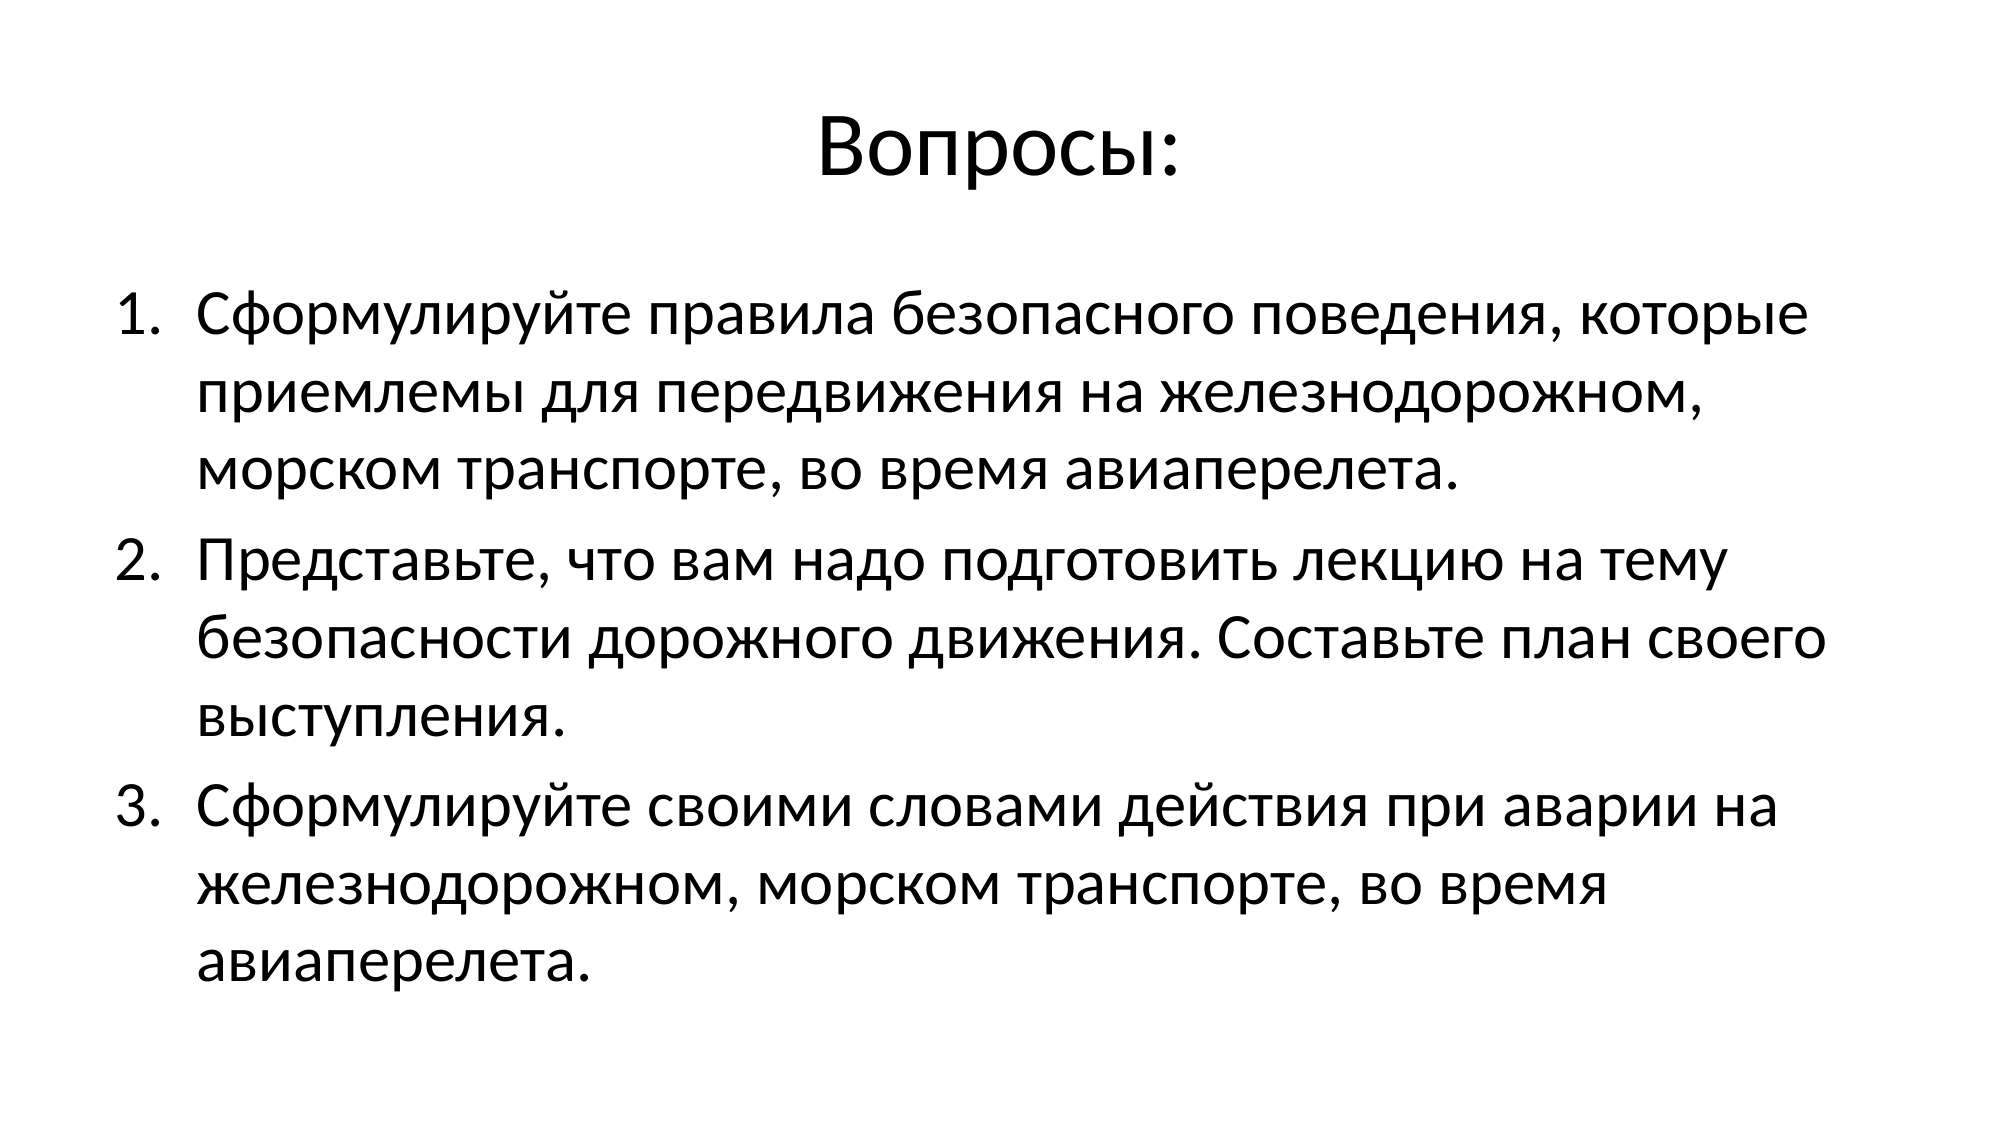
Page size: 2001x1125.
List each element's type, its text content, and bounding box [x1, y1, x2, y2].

list Сформулируйте правила безопасного поведения, которые приемлемы для передвижения на железнодорожном, морском транспорте, во время авиаперелета. Представьте, что вам надо подготовить лекцию на тему безопасности дорожного движения. Составьте план своего выступления. Сформулируйте своими словами действия при аварии на железнодорожном, морском транспорте, во время авиаперелета. [99, 262, 1900, 1005]
title Вопросы: [99, 45, 1900, 233]
